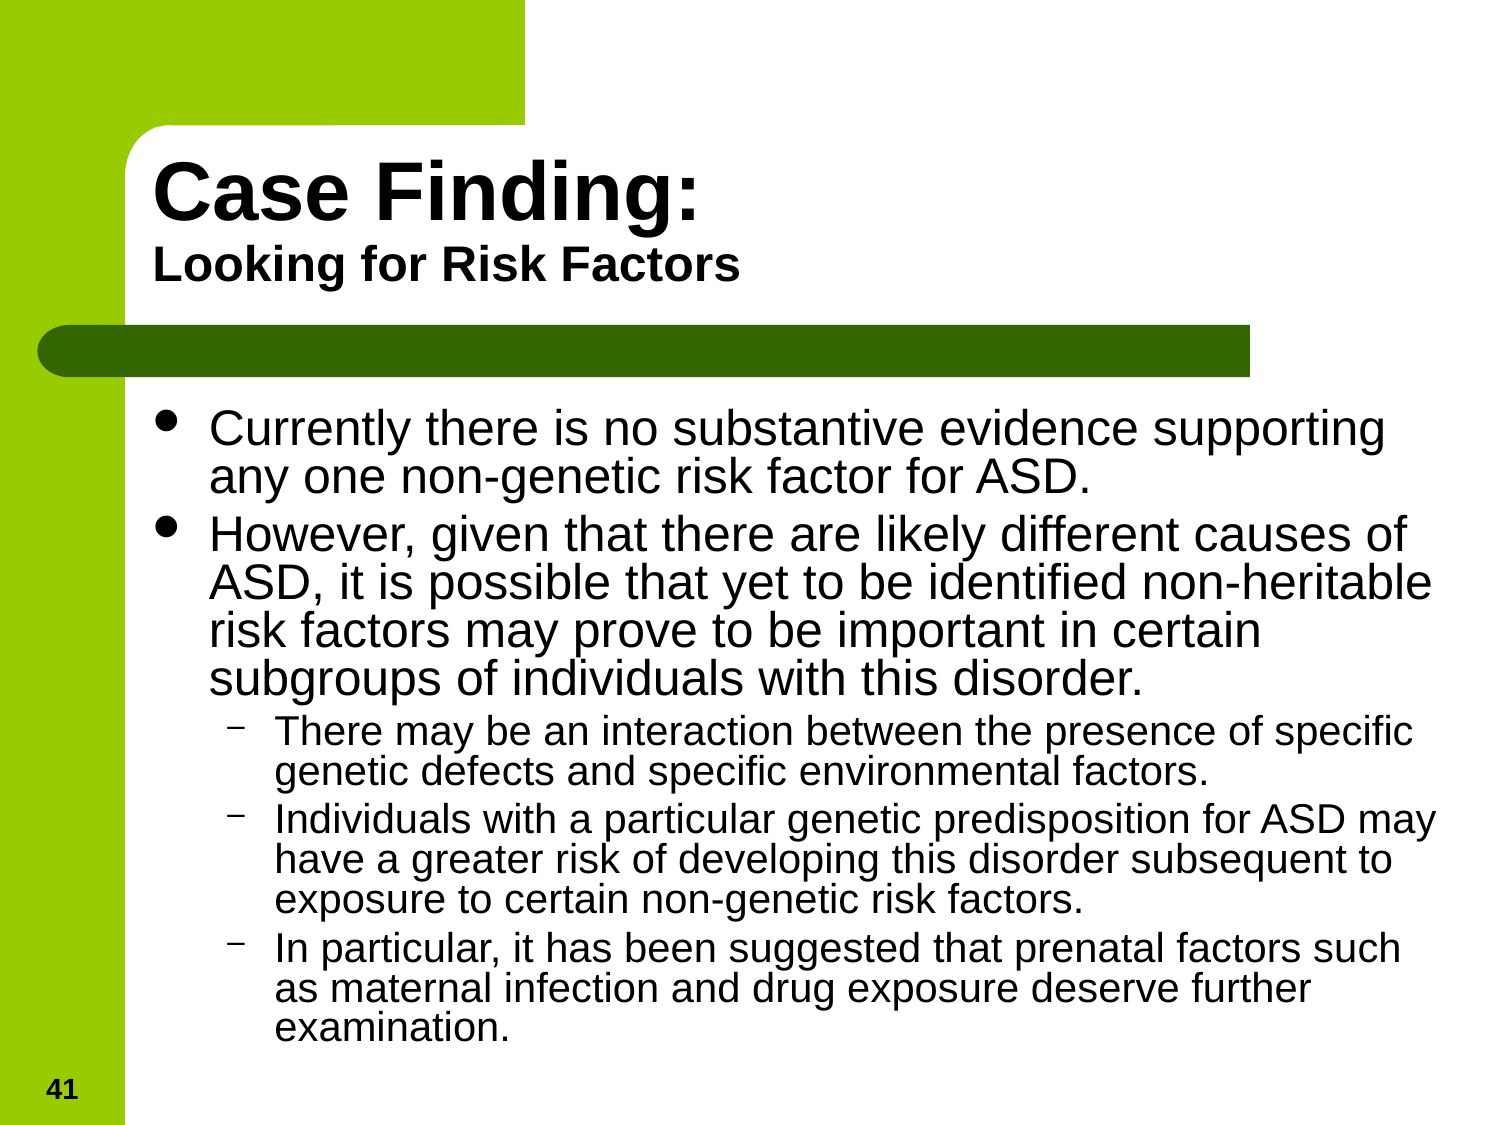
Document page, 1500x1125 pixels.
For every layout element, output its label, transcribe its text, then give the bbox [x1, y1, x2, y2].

slide_number 41 [0, 1032, 126, 1113]
list Currently there is no substantive evidence supporting any one non-genetic risk factor for ASD. However, given that there are likely different causes of ASD, it is possible that yet to be identified non-heritable risk factors may prove to be important in certain subgroups of individuals with this disorder. There may be an interaction between the presence of specific genetic defects and specific environmental factors. Individuals with a particular genetic predisposition for ASD may have a greater risk of developing this disorder subsequent to exposure to certain non-genetic risk factors. In particular, it has been suggested that prenatal factors such as maternal infection and drug exposure deserve further examination. [137, 399, 1463, 1125]
title Case Finding: Looking for Risk Factors [137, 112, 1438, 301]
